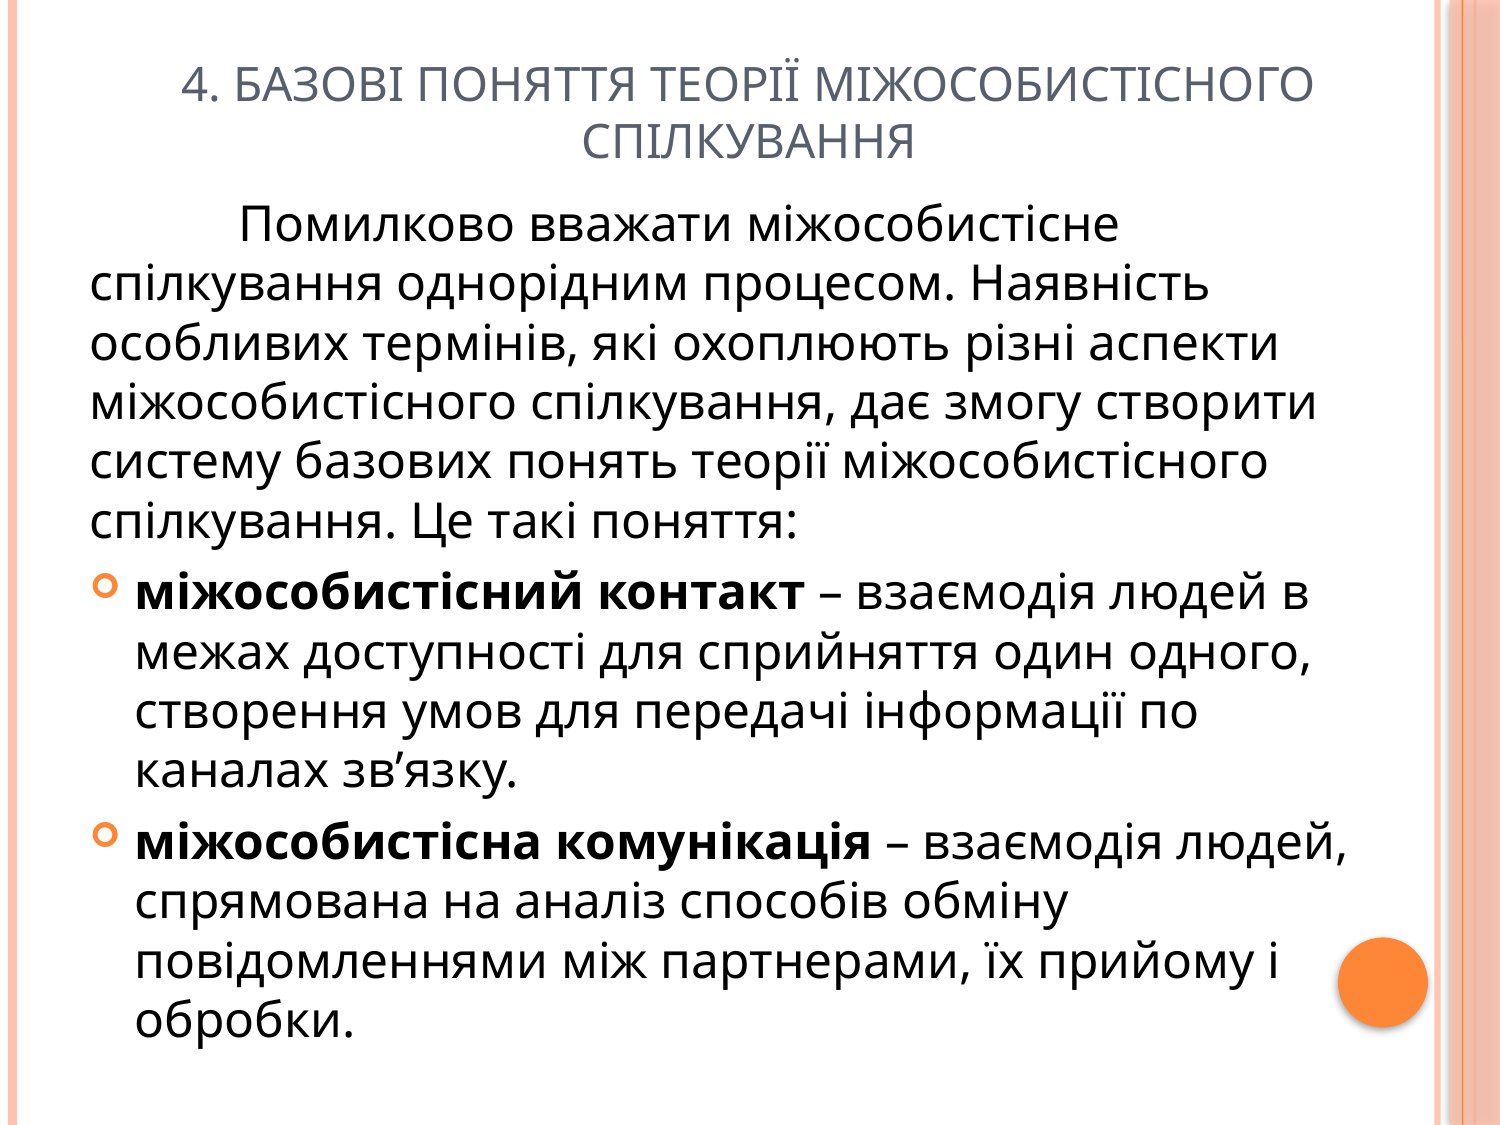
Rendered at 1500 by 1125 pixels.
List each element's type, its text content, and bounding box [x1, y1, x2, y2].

list Помилково вважати міжособистісне спілкування однорідним процесом. Наявність особливих термінів, які охоплюють різні аспекти міжособистісного спілкування, дає змогу створити систему базових понять теорії міжособистісного спілкування. Це такі поняття: міжособистісний контакт – взаємодія людей в межах доступності для сприйняття один одного, створення умов для передачі інформації по каналах зв’язку. міжособистісна комунікація – взаємодія людей, спрямована на аналіз способів обміну повідомленнями між партнерами, їх прийому і обробки. [75, 184, 1400, 1062]
title 4. Базові поняття теорії міжособистісного спілкування [75, 45, 1424, 233]
